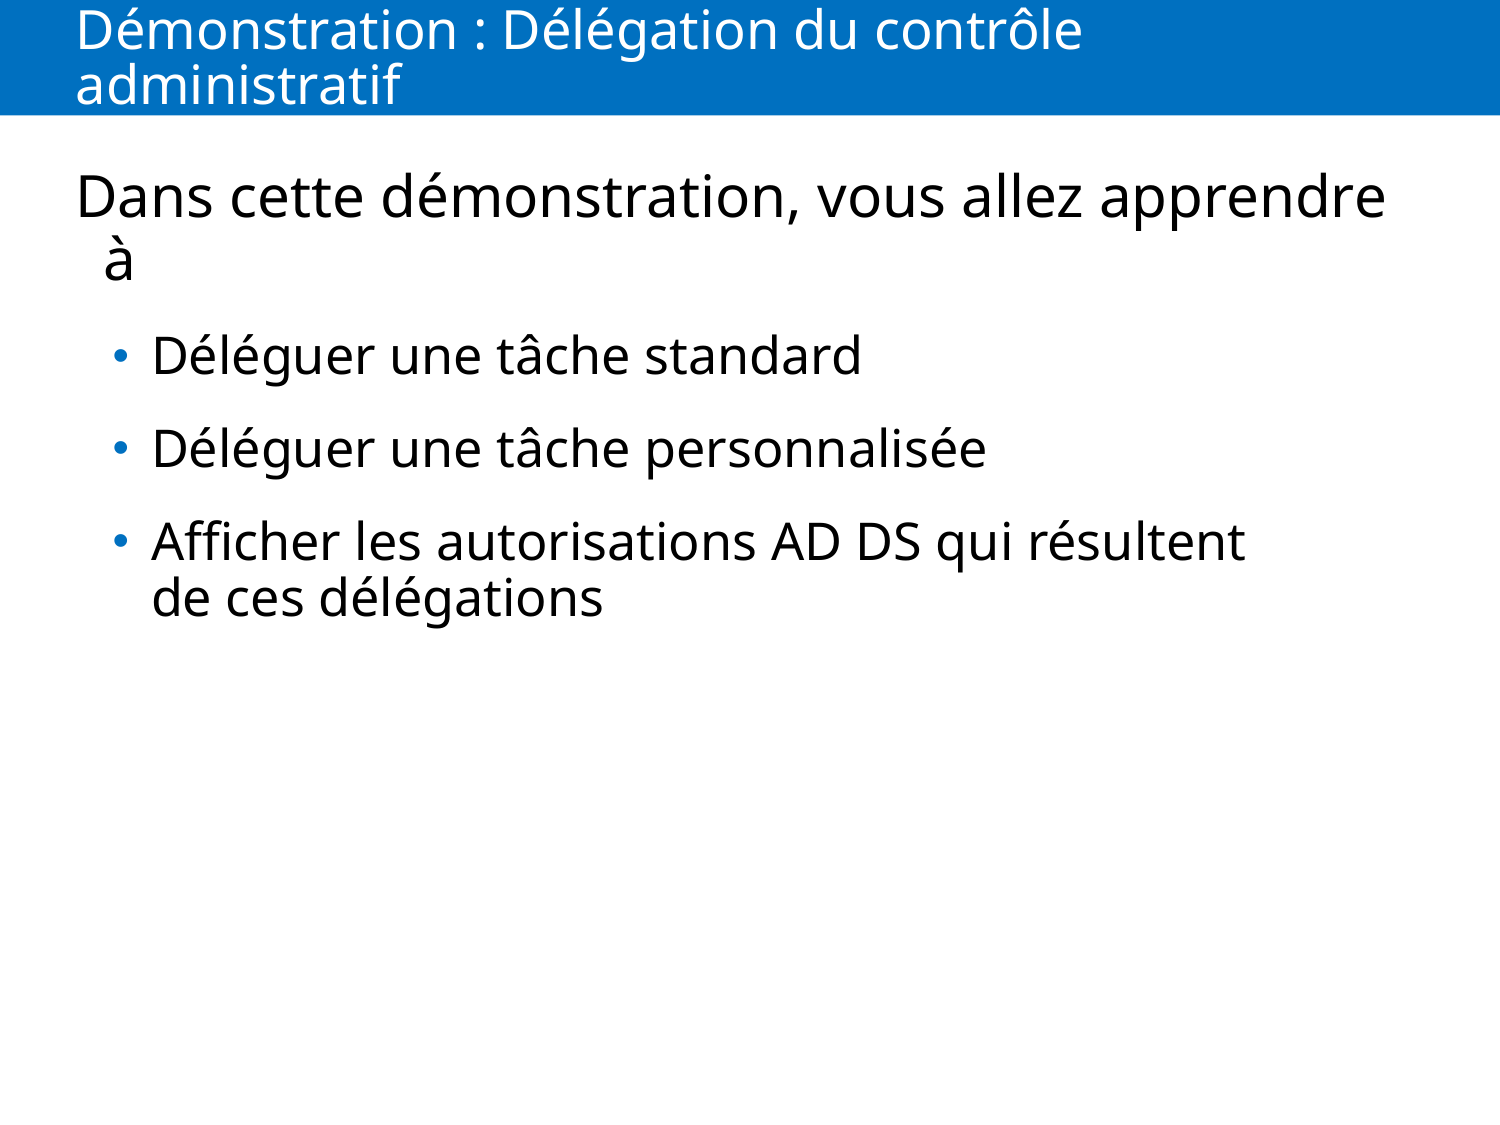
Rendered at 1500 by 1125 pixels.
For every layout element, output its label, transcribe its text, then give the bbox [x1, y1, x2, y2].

title Démonstration : Délégation du contrôle administratif [75, 0, 1376, 122]
text_box Dans cette démonstration, vous allez apprendre à Déléguer une tâche standard Déléguer une tâche personnalisée Afficher les autorisations AD DS qui résultent de ces délégations [75, 167, 1408, 1012]
